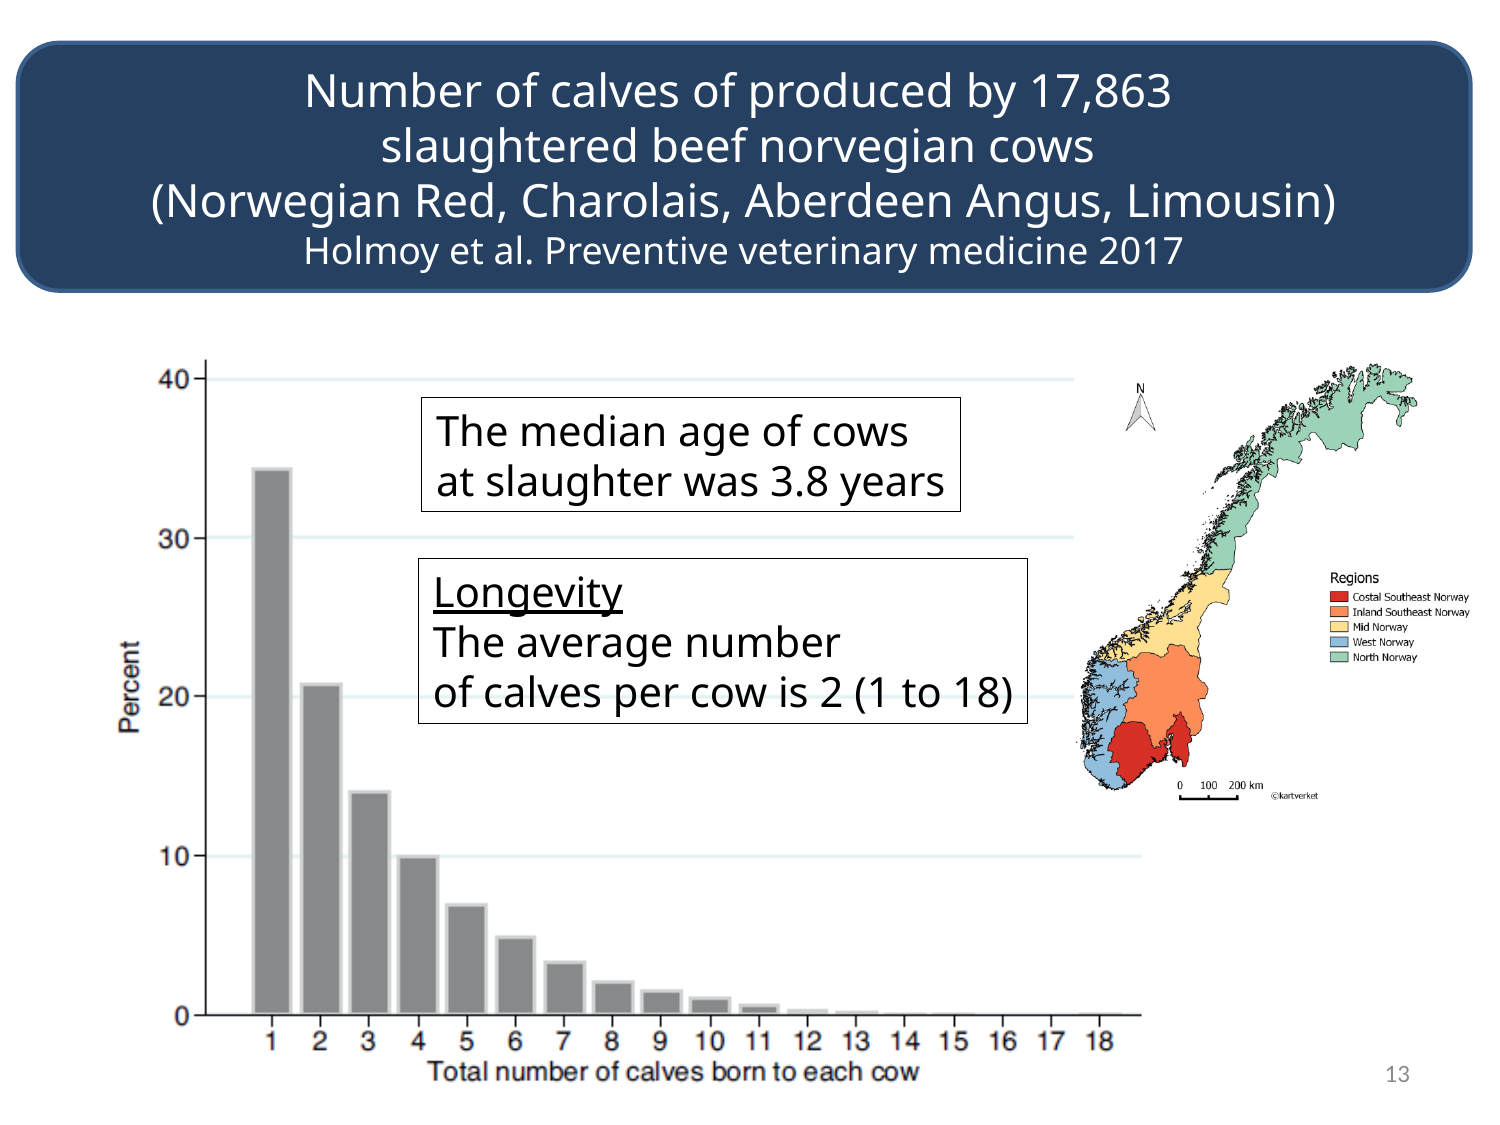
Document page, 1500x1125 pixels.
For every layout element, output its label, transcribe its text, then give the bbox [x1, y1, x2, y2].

picture [52, 335, 1471, 1099]
text_box Number of calves of produced by 17,863 slaughtered beef norvegian cows (Norwegian Red, Charolais, Aberdeen Angus, Limousin) Holmoy et al. Preventive veterinary medicine 2017 [15, 40, 1473, 293]
slide_number 13 [1231, 1042, 1425, 1103]
